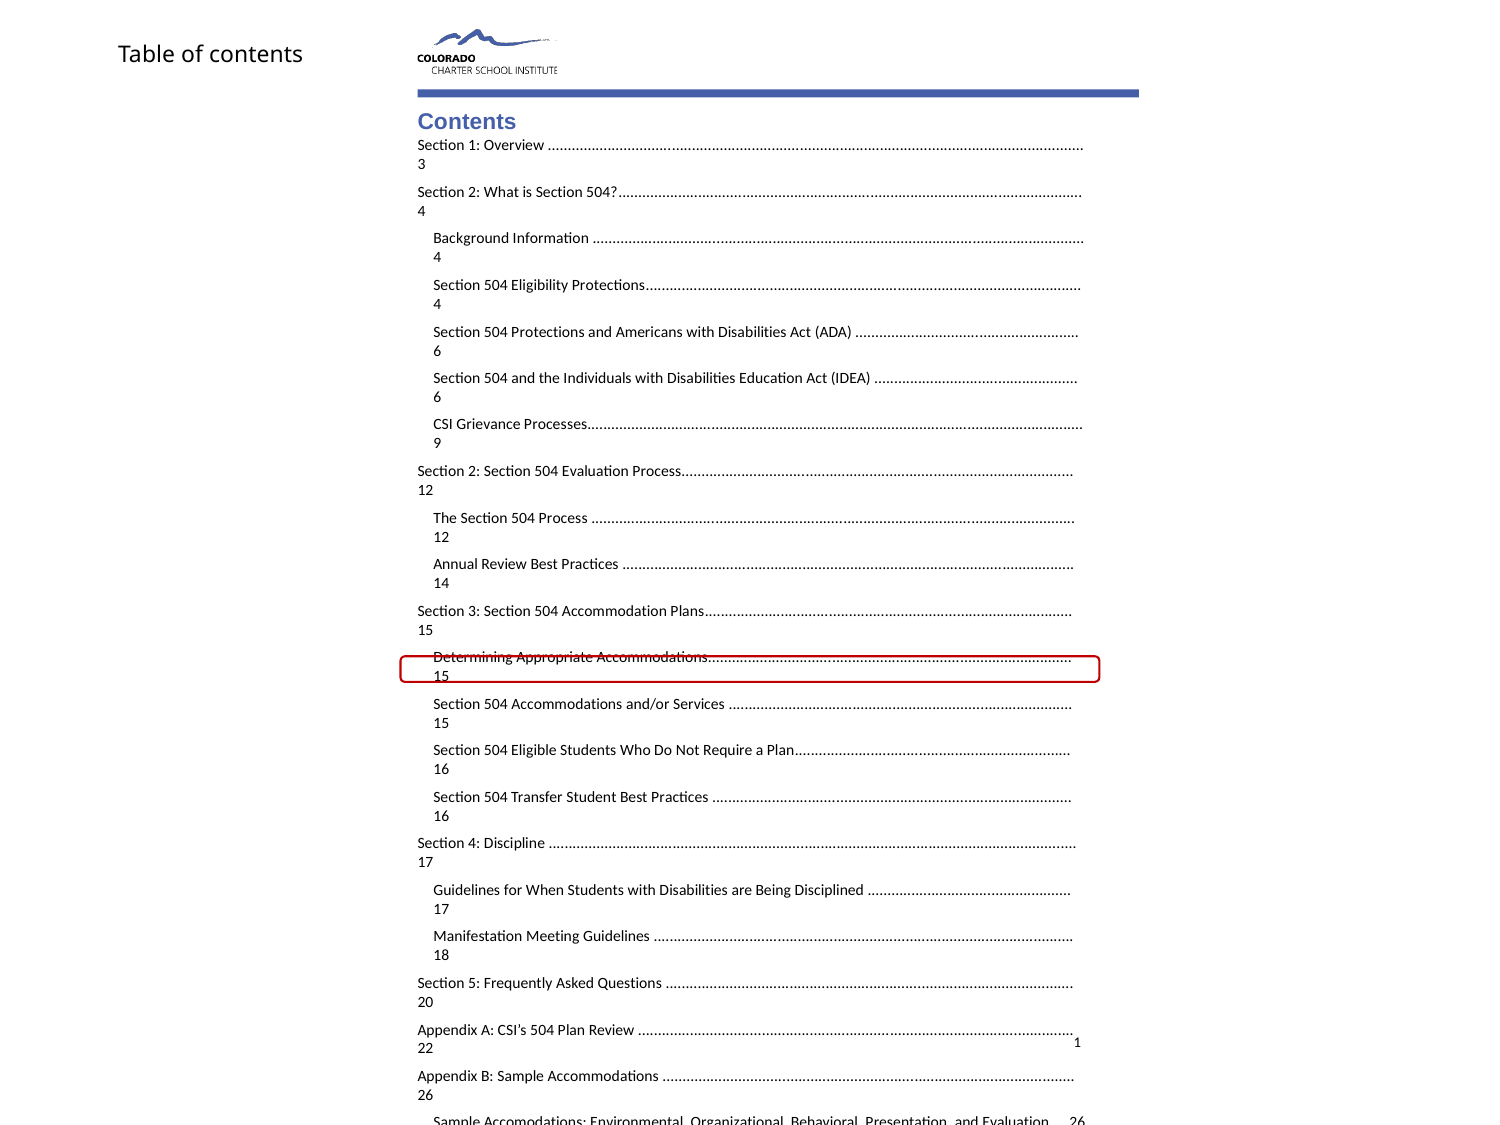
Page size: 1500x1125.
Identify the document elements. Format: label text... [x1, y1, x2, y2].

text_box Contents Section 1: Overview ...................................................................................................................................... 3 Section 2: What is Section 504?.................................................................................................................... 4 Background Information ........................................................................................................................... 4 Section 504 Eligibility Protections............................................................................................................. 4 Section 504 Protections and Americans with Disabilities Act (ADA) ........................................................ 6 Section 504 and the Individuals with Disabilities Education Act (IDEA) ................................................... 6 CSI Grievance Processes............................................................................................................................ 9 Section 2: Section 504 Evaluation Process.................................................................................................. 12 The Section 504 Process ......................................................................................................................... 12 Annual Review Best Practices ................................................................................................................. 14 Section 3: Section 504 Accommodation Plans............................................................................................ 15 Determining Appropriate Accommodations........................................................................................... 15 Section 504 Accommodations and/or Services ...................................................................................... 15 Section 504 Eligible Students Who Do Not Require a Plan..................................................................... 16 Section 504 Transfer Student Best Practices .......................................................................................... 16 Section 4: Discipline .................................................................................................................................... 17 Guidelines for When Students with Disabilities are Being Disciplined ................................................... 17 Manifestation Meeting Guidelines ......................................................................................................... 18 Section 5: Frequently Asked Questions ...................................................................................................... 20 Appendix A: CSI’s 504 Plan Review ............................................................................................................. 22 Appendix B: Sample Accommodations ....................................................................................................... 26 Sample Accomodations: Environmental, Organizational, Behavioral, Presentation, and Evaluation.... 26 Sample Accommodations According to Disability .................................................................................. 27 Allergies............................................................................................................................................... 28 Arthritis ............................................................................................................................................... 28 Asthma ................................................................................................................................................ 29 Attention Deficit Disorder (ADD) & Attention Deficit Hyperactive Disorder (ADHD) ......................... 30 Biploar Disorder .................................................................................................................................. 31 Cancer ................................................................................................................................................. 32 Cerebral Palsy...................................................................................................................................... 33 Chronic Infectious Diseases (i.e. Acquired Immune Deficiency Syndrome) ....................................... 33 Cystic Fibrosis...................................................................................................................................... 34 [416, 683, 1086, 1015]
text_box [417, 89, 1139, 98]
text_box Contents Section 1: Overview ...................................................................................................................................... 3 Section 2: What is Section 504?.................................................................................................................... 4 Background Information ........................................................................................................................... 4 Section 504 Eligibility Protections............................................................................................................. 4 Section 504 Protections and Americans with Disabilities Act (ADA) ........................................................ 6 Section 504 and the Individuals with Disabilities Education Act (IDEA) ................................................... 6 CSI Grievance Processes............................................................................................................................ 9 Section 2: Section 504 Evaluation Process.................................................................................................. 12 The Section 504 Process ......................................................................................................................... 12 Annual Review Best Practices ................................................................................................................. 14 Section 3: Section 504 Accommodation Plans............................................................................................ 15 Determining Appropriate Accommodations........................................................................................... 15 Section 504 Accommodations and/or Services ...................................................................................... 15 Section 504 Eligible Students Who Do Not Require a Plan..................................................................... 16 Section 504 Transfer Student Best Practices .......................................................................................... 16 Section 4: Discipline .................................................................................................................................... 17 Guidelines for When Students with Disabilities are Being Disciplined ................................................... 17 Manifestation Meeting Guidelines ......................................................................................................... 18 Section 5: Frequently Asked Questions ...................................................................................................... 20 Appendix A: CSI’s 504 Plan Review ............................................................................................................. 22 Appendix B: Sample Accommodations ....................................................................................................... 26 Sample Accomodations: Environmental, Organizational, Behavioral, Presentation, and Evaluation.... 26 Sample Accommodations According to Disability .................................................................................. 27 Allergies............................................................................................................................................... 28 Arthritis ............................................................................................................................................... 28 Asthma ................................................................................................................................................ 29 Attention Deficit Disorder (ADD) & Attention Deficit Hyperactive Disorder (ADHD) ......................... 30 Biploar Disorder .................................................................................................................................. 31 Cancer ................................................................................................................................................. 32 Cerebral Palsy...................................................................................................................................... 33 Chronic Infectious Diseases (i.e. Acquired Immune Deficiency Syndrome) ....................................... 33 Cystic Fibrosis...................................................................................................................................... 34 [416, 109, 1086, 655]
text_box 1 [1072, 1034, 1087, 1055]
title Table of contents [103, 29, 1397, 82]
text_box [399, 655, 1101, 683]
